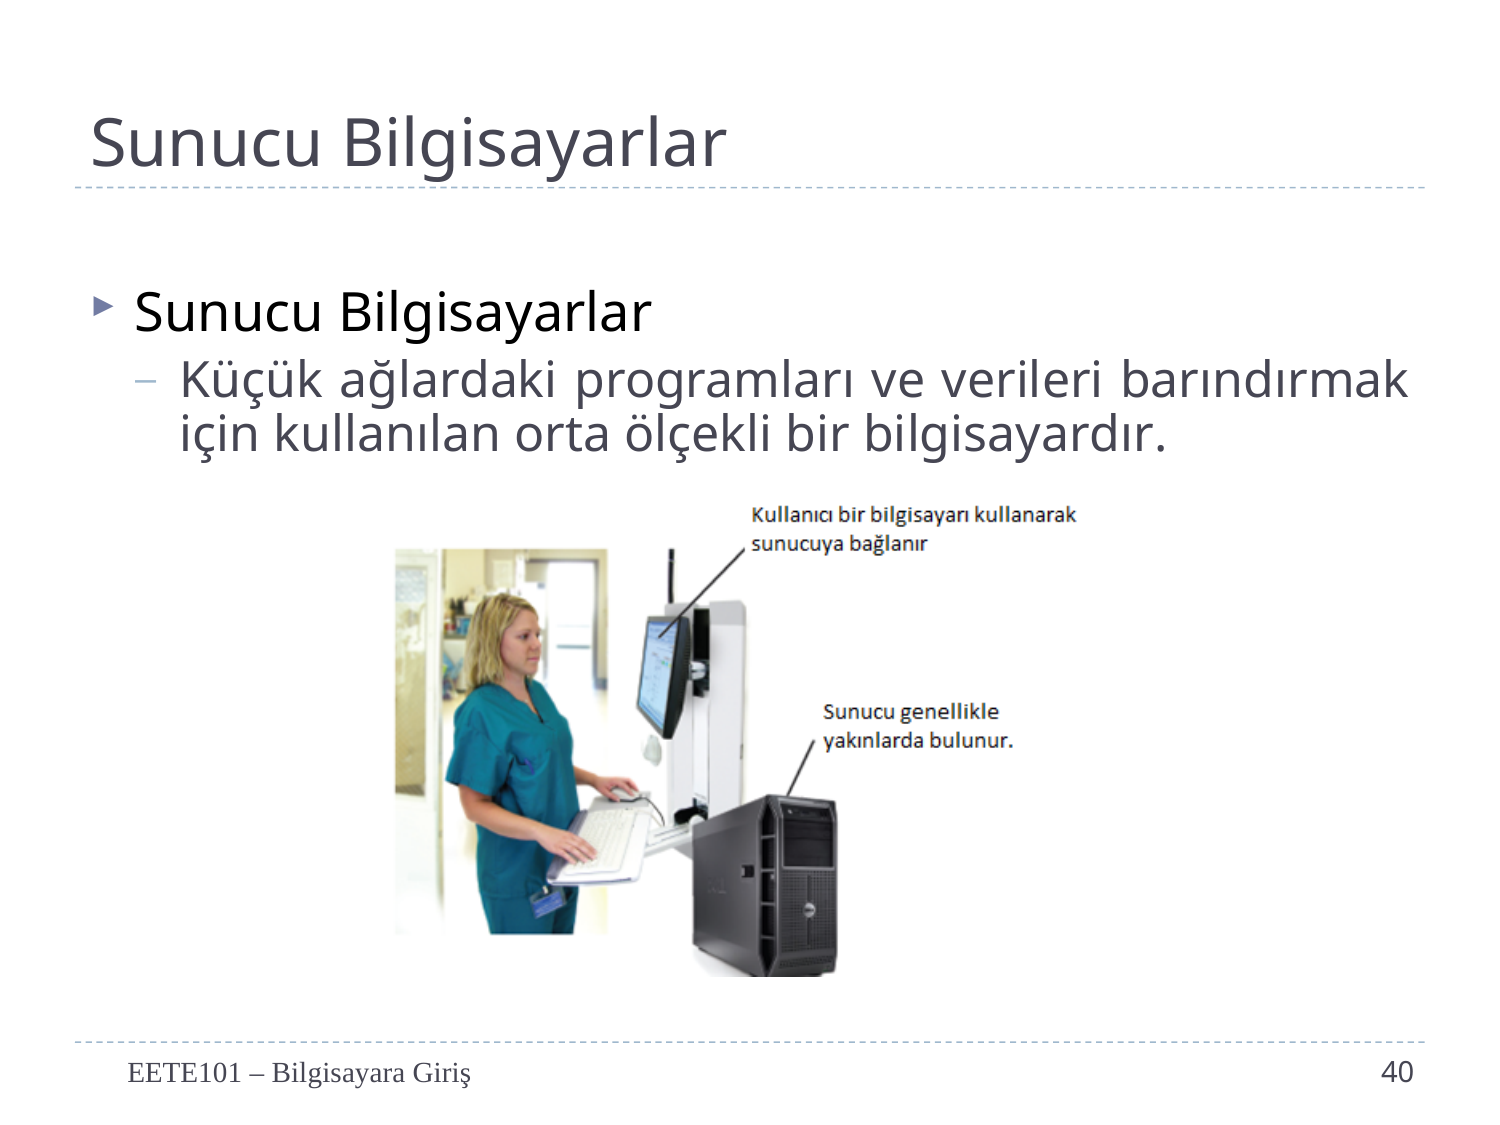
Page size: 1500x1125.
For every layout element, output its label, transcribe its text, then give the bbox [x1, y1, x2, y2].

title Sunucu Bilgisayarlar [75, 24, 1425, 188]
list Sunucu Bilgisayarlar Küçük ağlardaki programları ve verileri barındırmak için kullanılan orta ölçekli bir bilgisayardır. [75, 200, 1425, 1010]
footer EETE101 – Bilgisayara Giriş [112, 1045, 1424, 1106]
slide_number 40 [1424, 1045, 1430, 1106]
picture [383, 503, 1080, 977]
